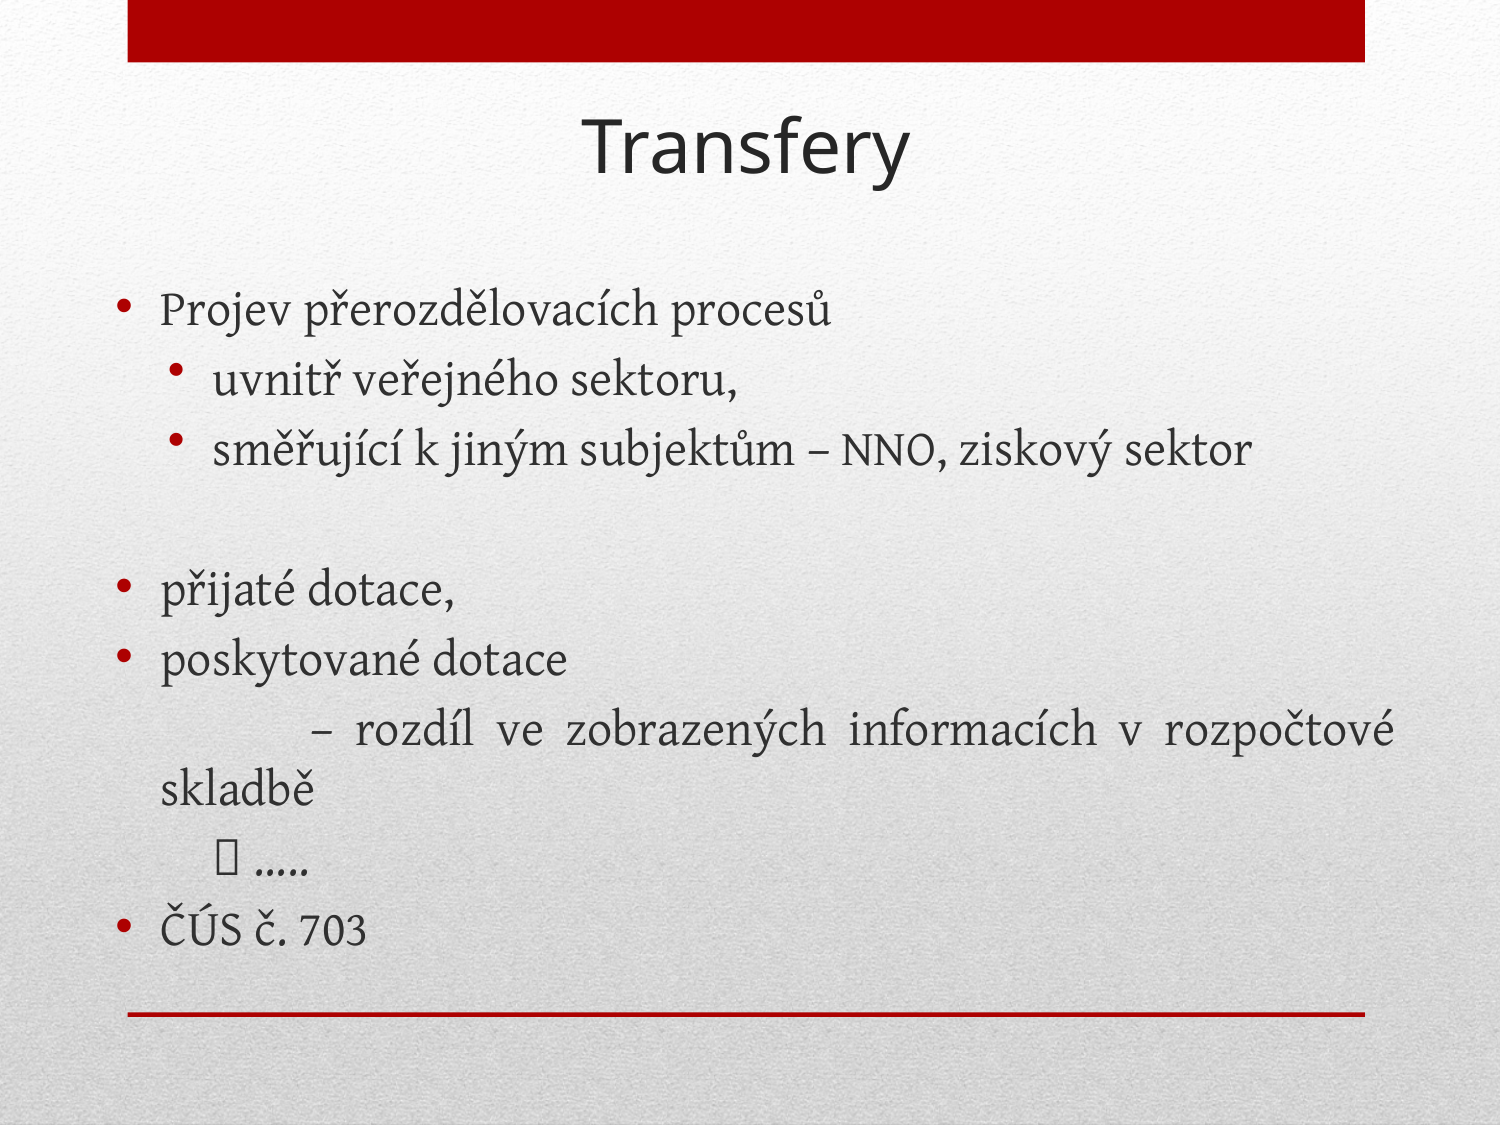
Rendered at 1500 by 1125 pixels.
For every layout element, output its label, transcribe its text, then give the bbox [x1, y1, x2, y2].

list Projev přerozdělovacích procesů uvnitř veřejného sektoru, směřující k jiným subjektům – NNO, ziskový sektor přijaté dotace, poskytované dotace – rozdíl ve zobrazených informacích v rozpočtové skladbě  ….. ČÚS č. 703 [100, 255, 1412, 976]
title Transfery [100, 78, 1412, 197]
